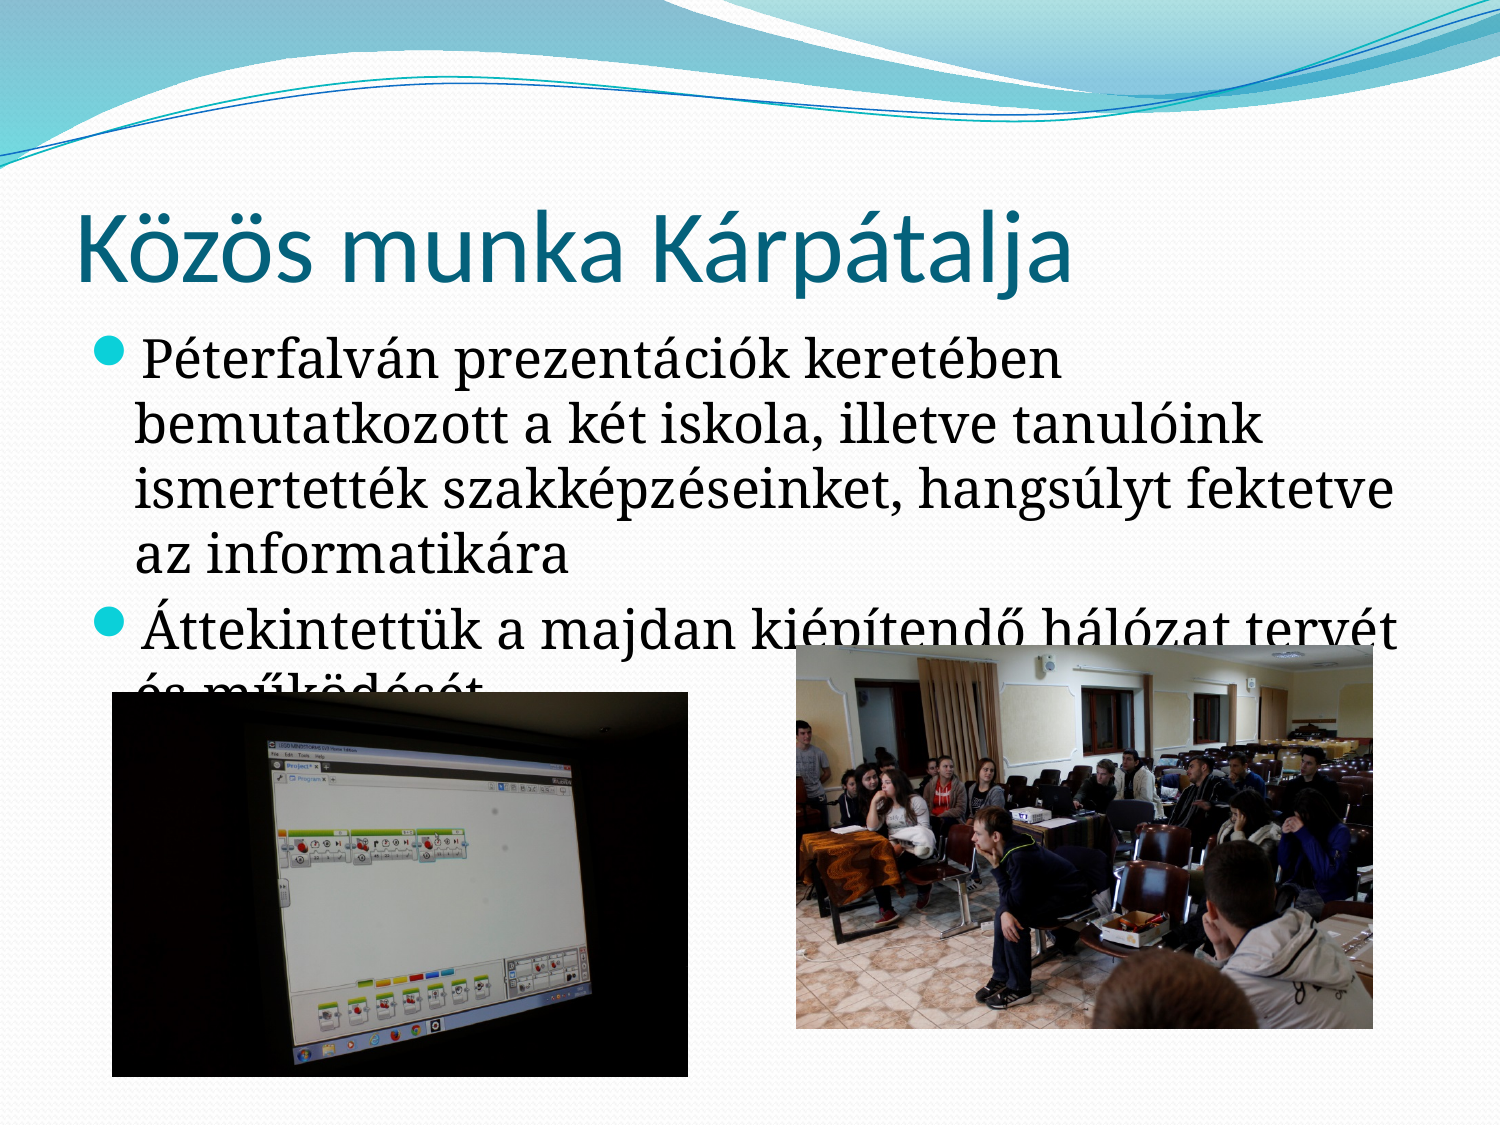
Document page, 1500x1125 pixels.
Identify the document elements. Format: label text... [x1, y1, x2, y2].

title Közös munka Kárpátalja [75, 115, 1425, 303]
list Péterfalván prezentációk keretében bemutatkozott a két iskola, illetve tanulóink ismertették szakképzéseinket, hangsúlyt fektetve az informatikára Áttekintettük a majdan kiépítendő hálózat tervét és működését [75, 317, 1425, 1038]
picture [796, 644, 1373, 1030]
picture [111, 692, 689, 1077]
